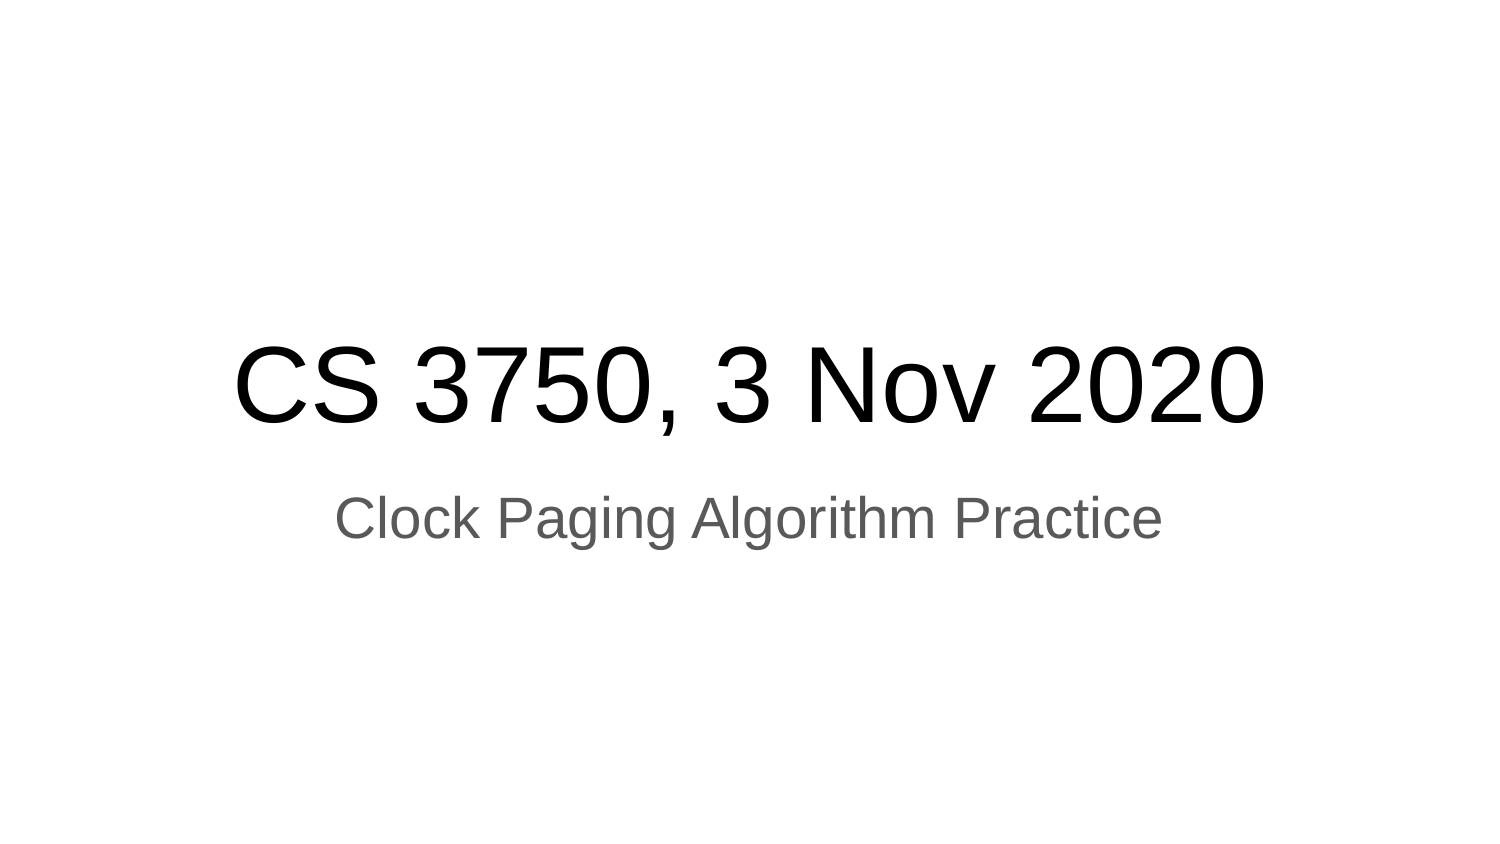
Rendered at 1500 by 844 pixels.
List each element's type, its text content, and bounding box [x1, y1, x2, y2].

title CS 3750, 3 Nov 2020 [51, 122, 1449, 459]
subtitle Clock Paging Algorithm Practice [51, 464, 1449, 595]
